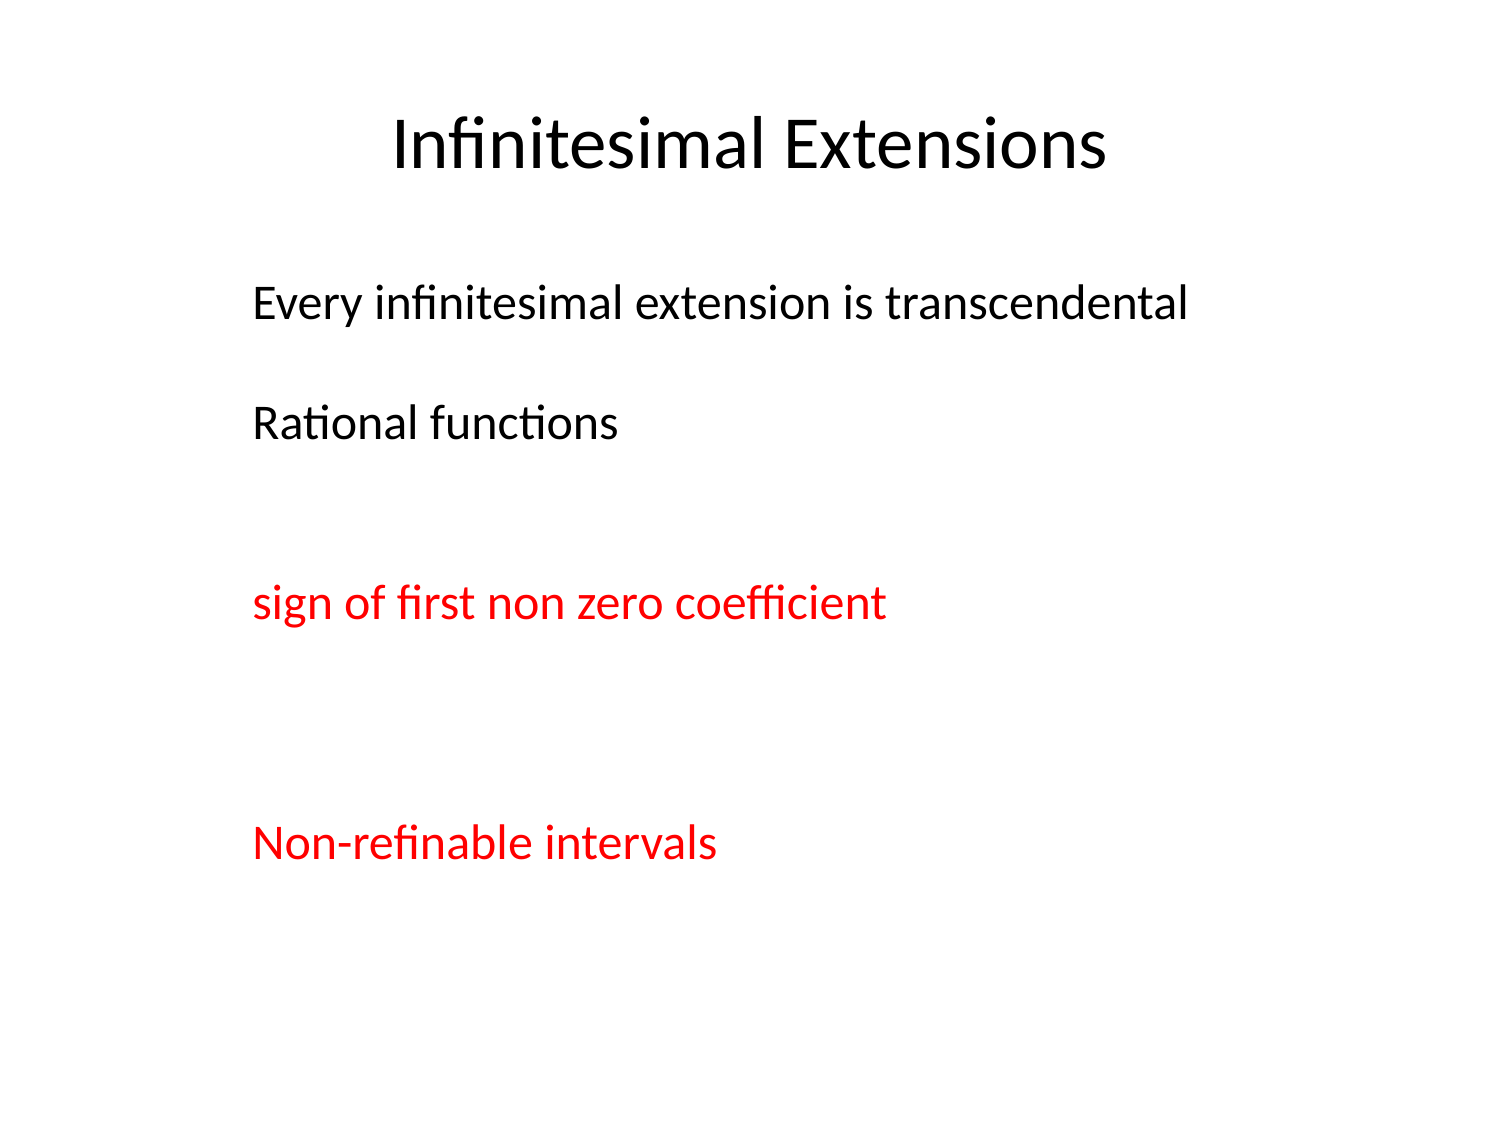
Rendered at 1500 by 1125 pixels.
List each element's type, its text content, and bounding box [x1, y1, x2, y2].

title Infinitesimal Extensions [75, 45, 1425, 233]
